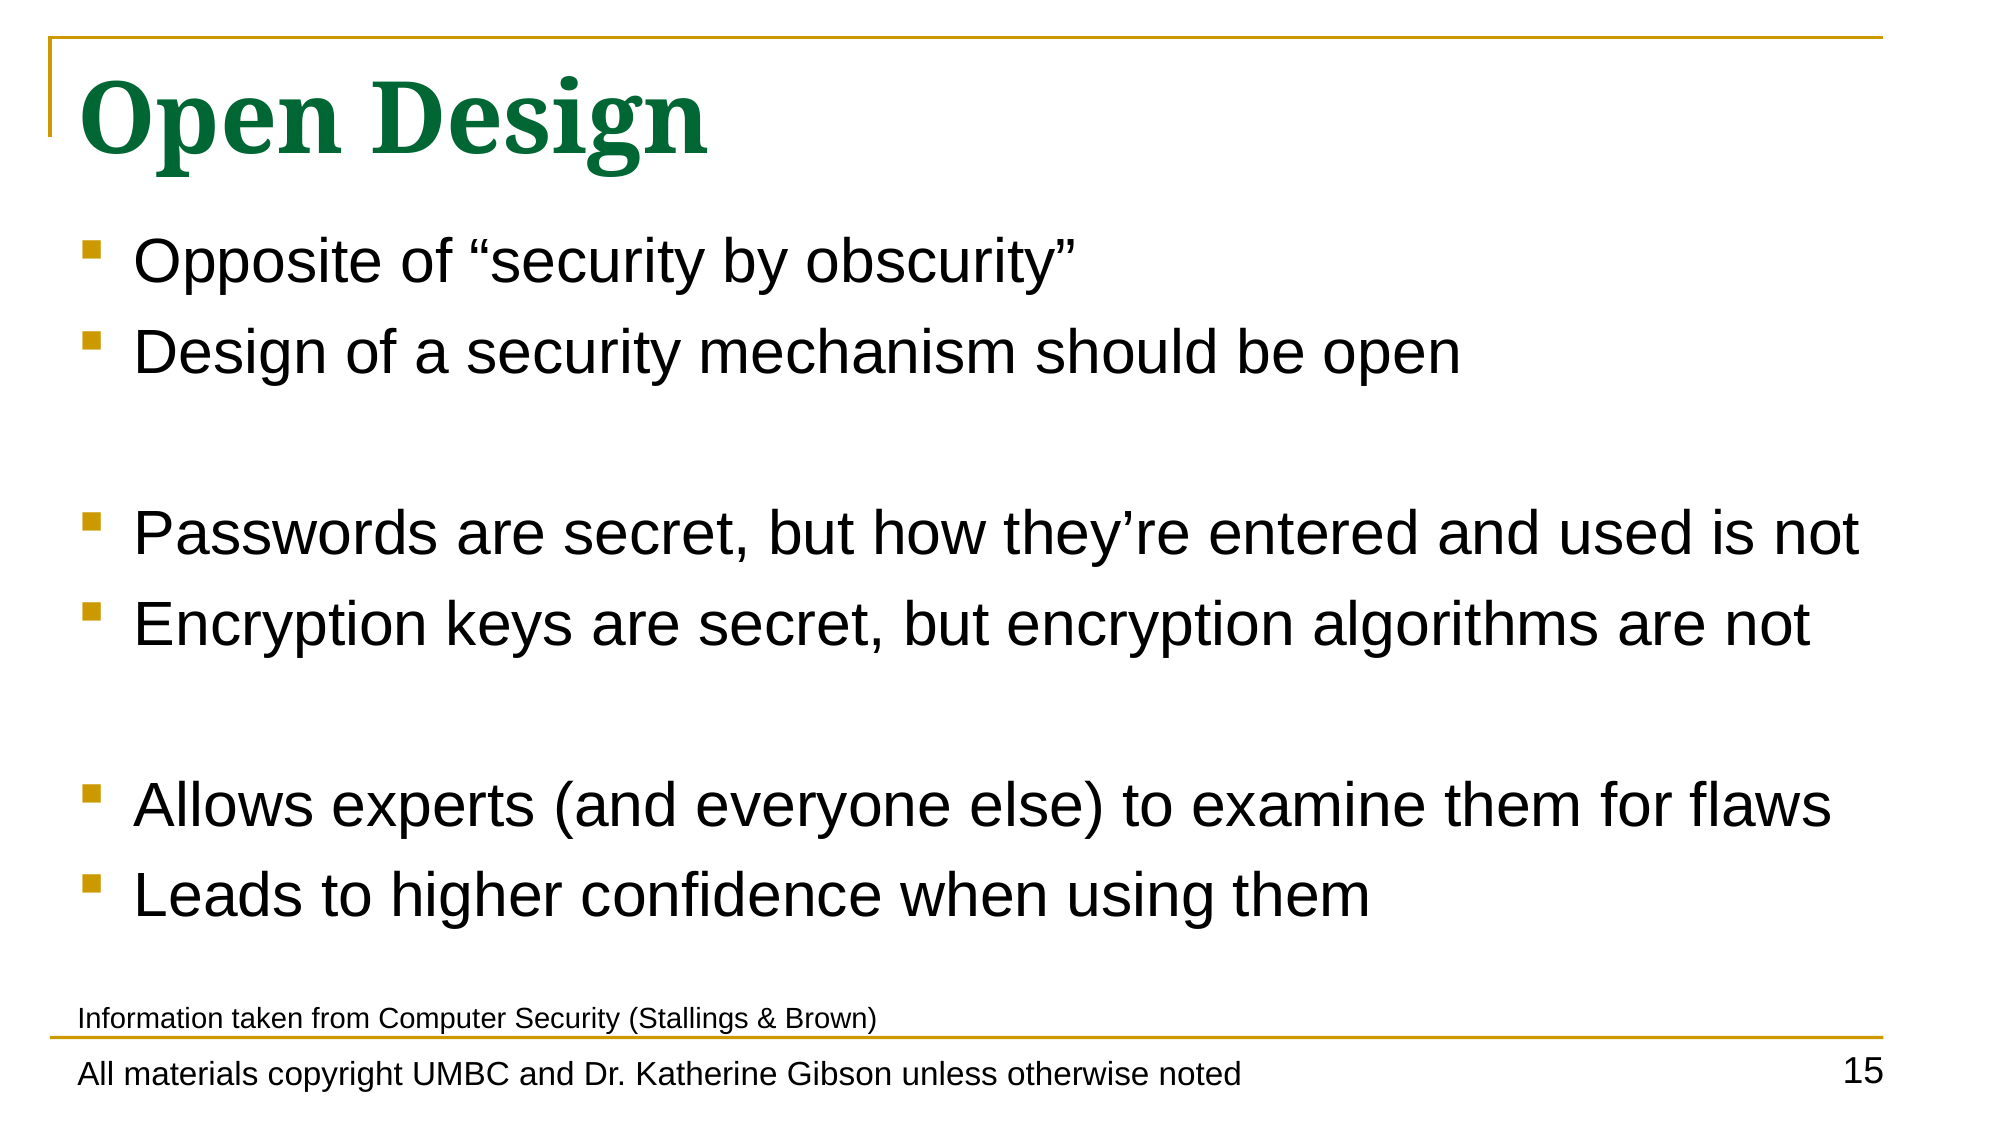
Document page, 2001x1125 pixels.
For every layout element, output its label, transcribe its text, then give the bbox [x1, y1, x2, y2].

title Open Design [62, 45, 1899, 212]
list Opposite of “security by obscurity” Design of a security mechanism should be open Passwords are secret, but how they’re entered and used is not Encryption keys are secret, but encryption algorithms are not Allows experts (and everyone else) to examine them for flaws Leads to higher confidence when using them [62, 212, 1899, 1005]
text_box Information taken from Computer Security (Stallings & Brown) [62, 967, 1613, 1043]
